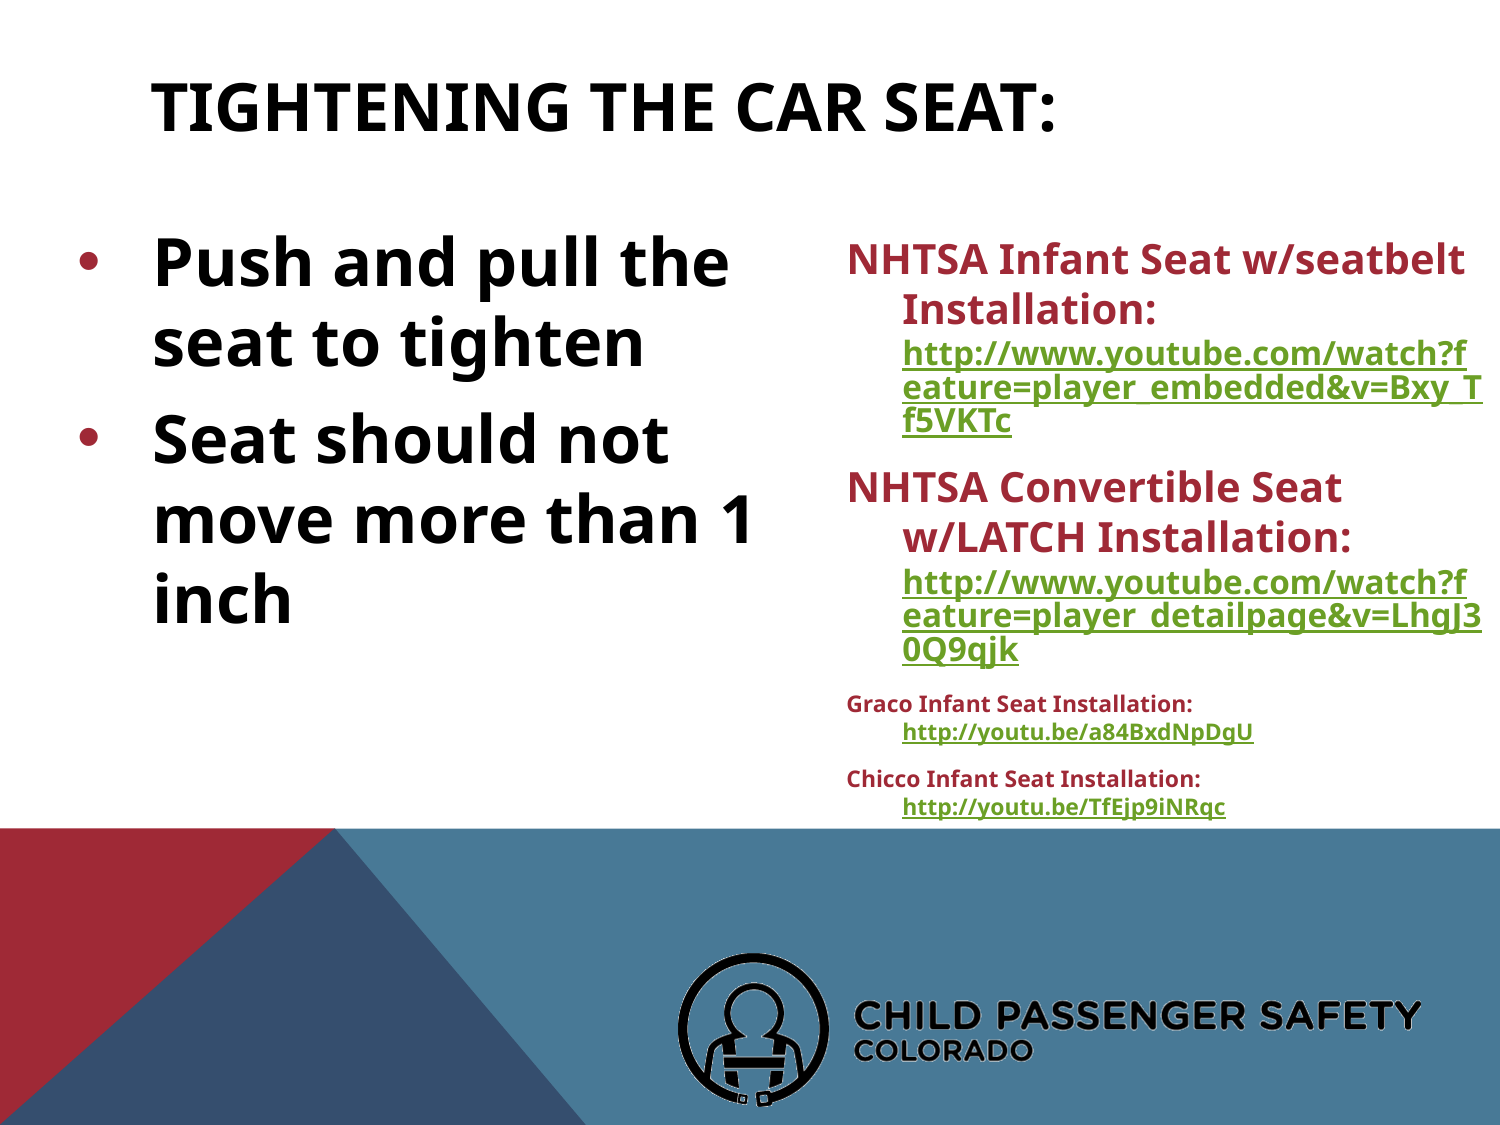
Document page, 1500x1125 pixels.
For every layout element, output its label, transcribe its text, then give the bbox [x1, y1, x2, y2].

list Push and pull the seat to tighten Seat should not move more than 1 inch [62, 212, 800, 822]
title Tightening The car seat: [135, 60, 1369, 150]
picture [662, 935, 1439, 1123]
list NHTSA Infant Seat w/seatbelt Installation: http://www.youtube.com/watch?feature=player_embedded&v=Bxy_Tf5VKTc NHTSA Convertible Seat w/LATCH Installation: http://www.youtube.com/watch?feature=player_detailpage&v=LhgJ30Q9qjk Graco Infant Seat Installation: http://youtu.be/a84BxdNpDgU Chicco Infant Seat Installation: http://youtu.be/TfEjp9iNRqc [831, 224, 1500, 825]
